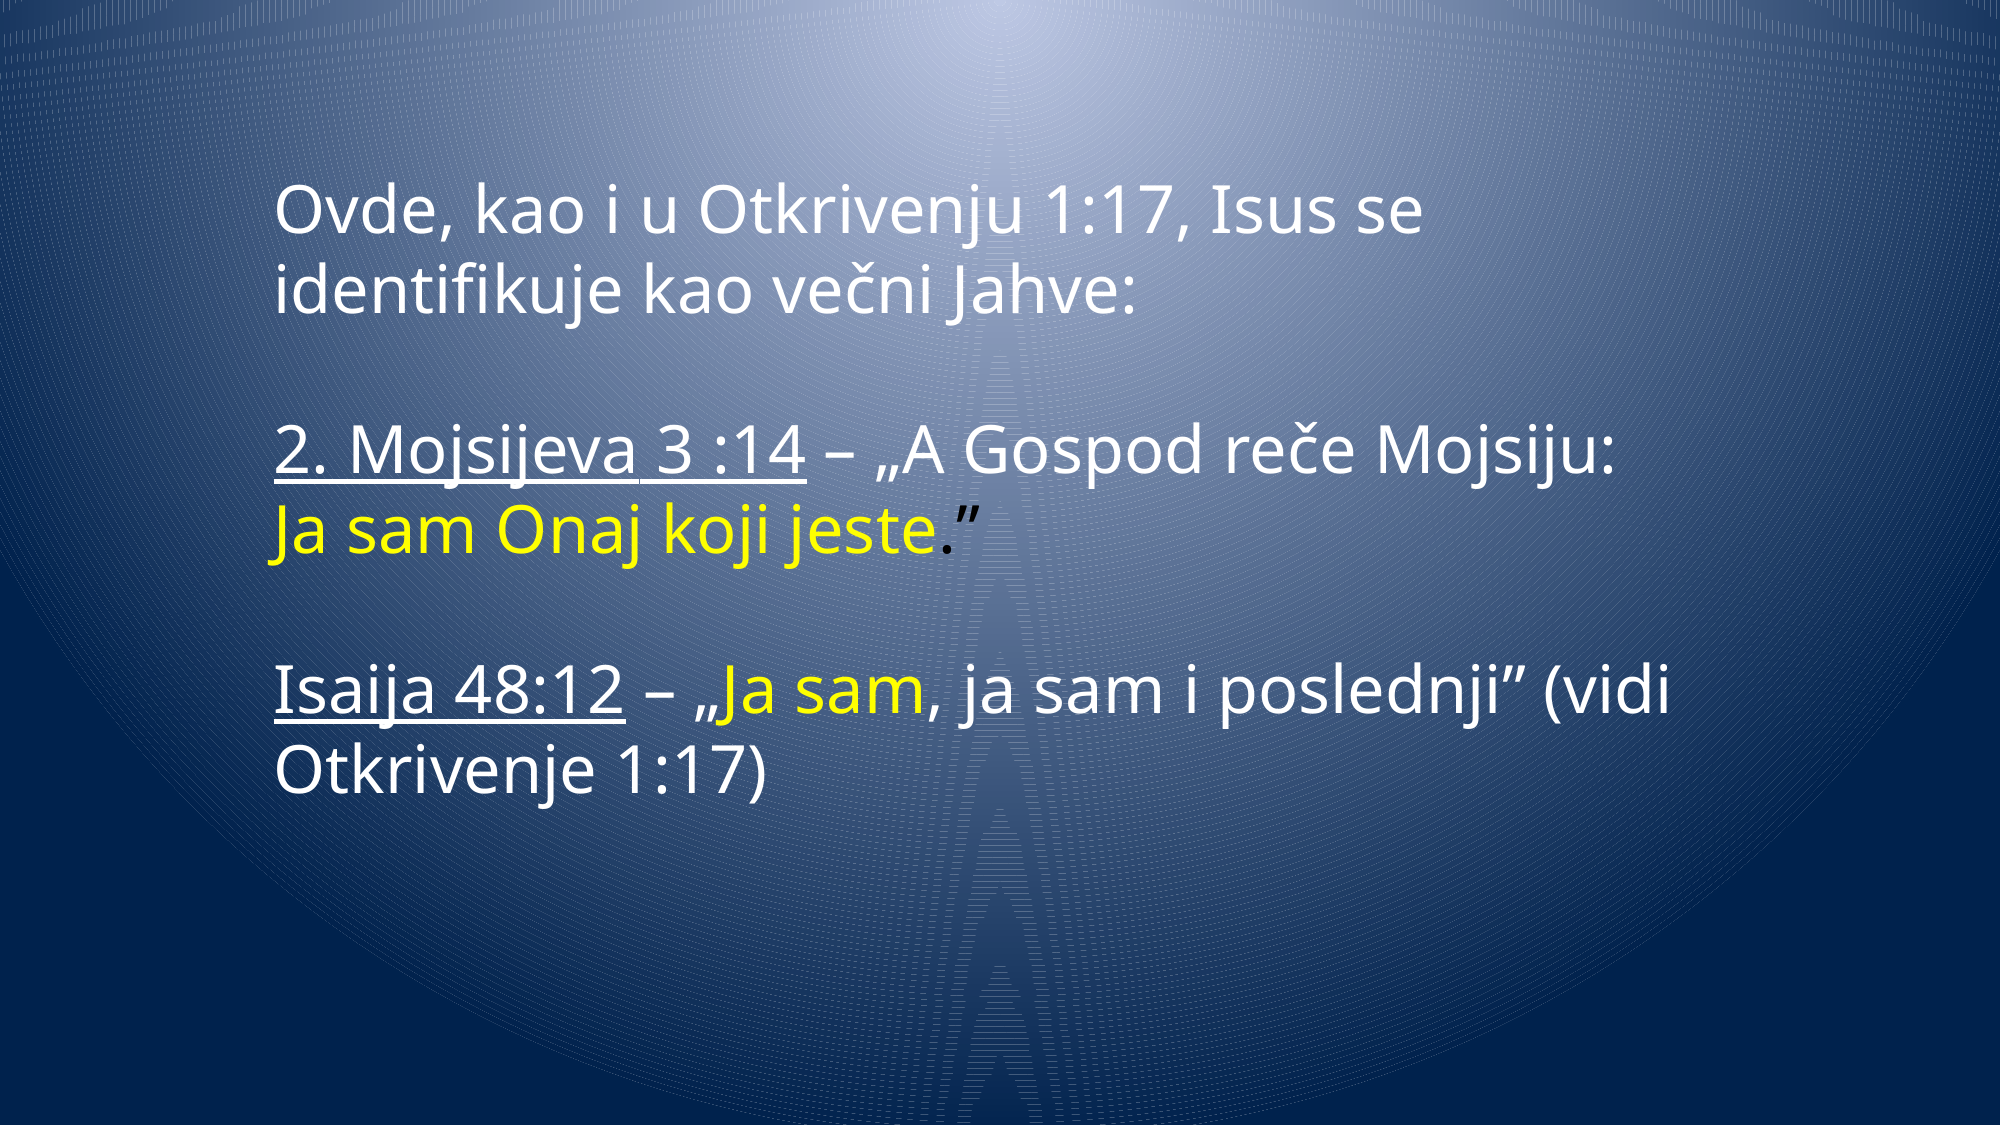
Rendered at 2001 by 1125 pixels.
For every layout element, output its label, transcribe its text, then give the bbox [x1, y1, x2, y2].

text_box Ovde, kao i u Otkrivenju 1:17, Isus se identifikuje kao večni Jahve: 2. Mojsijeva 3 :14 – „A Gospod reče Mojsiju: Ja sam Onaj koji jeste.” Isaija 48:12 – „Ja sam, ja sam i poslednji” (vidi Otkrivenje 1:17) [258, 159, 1689, 863]
